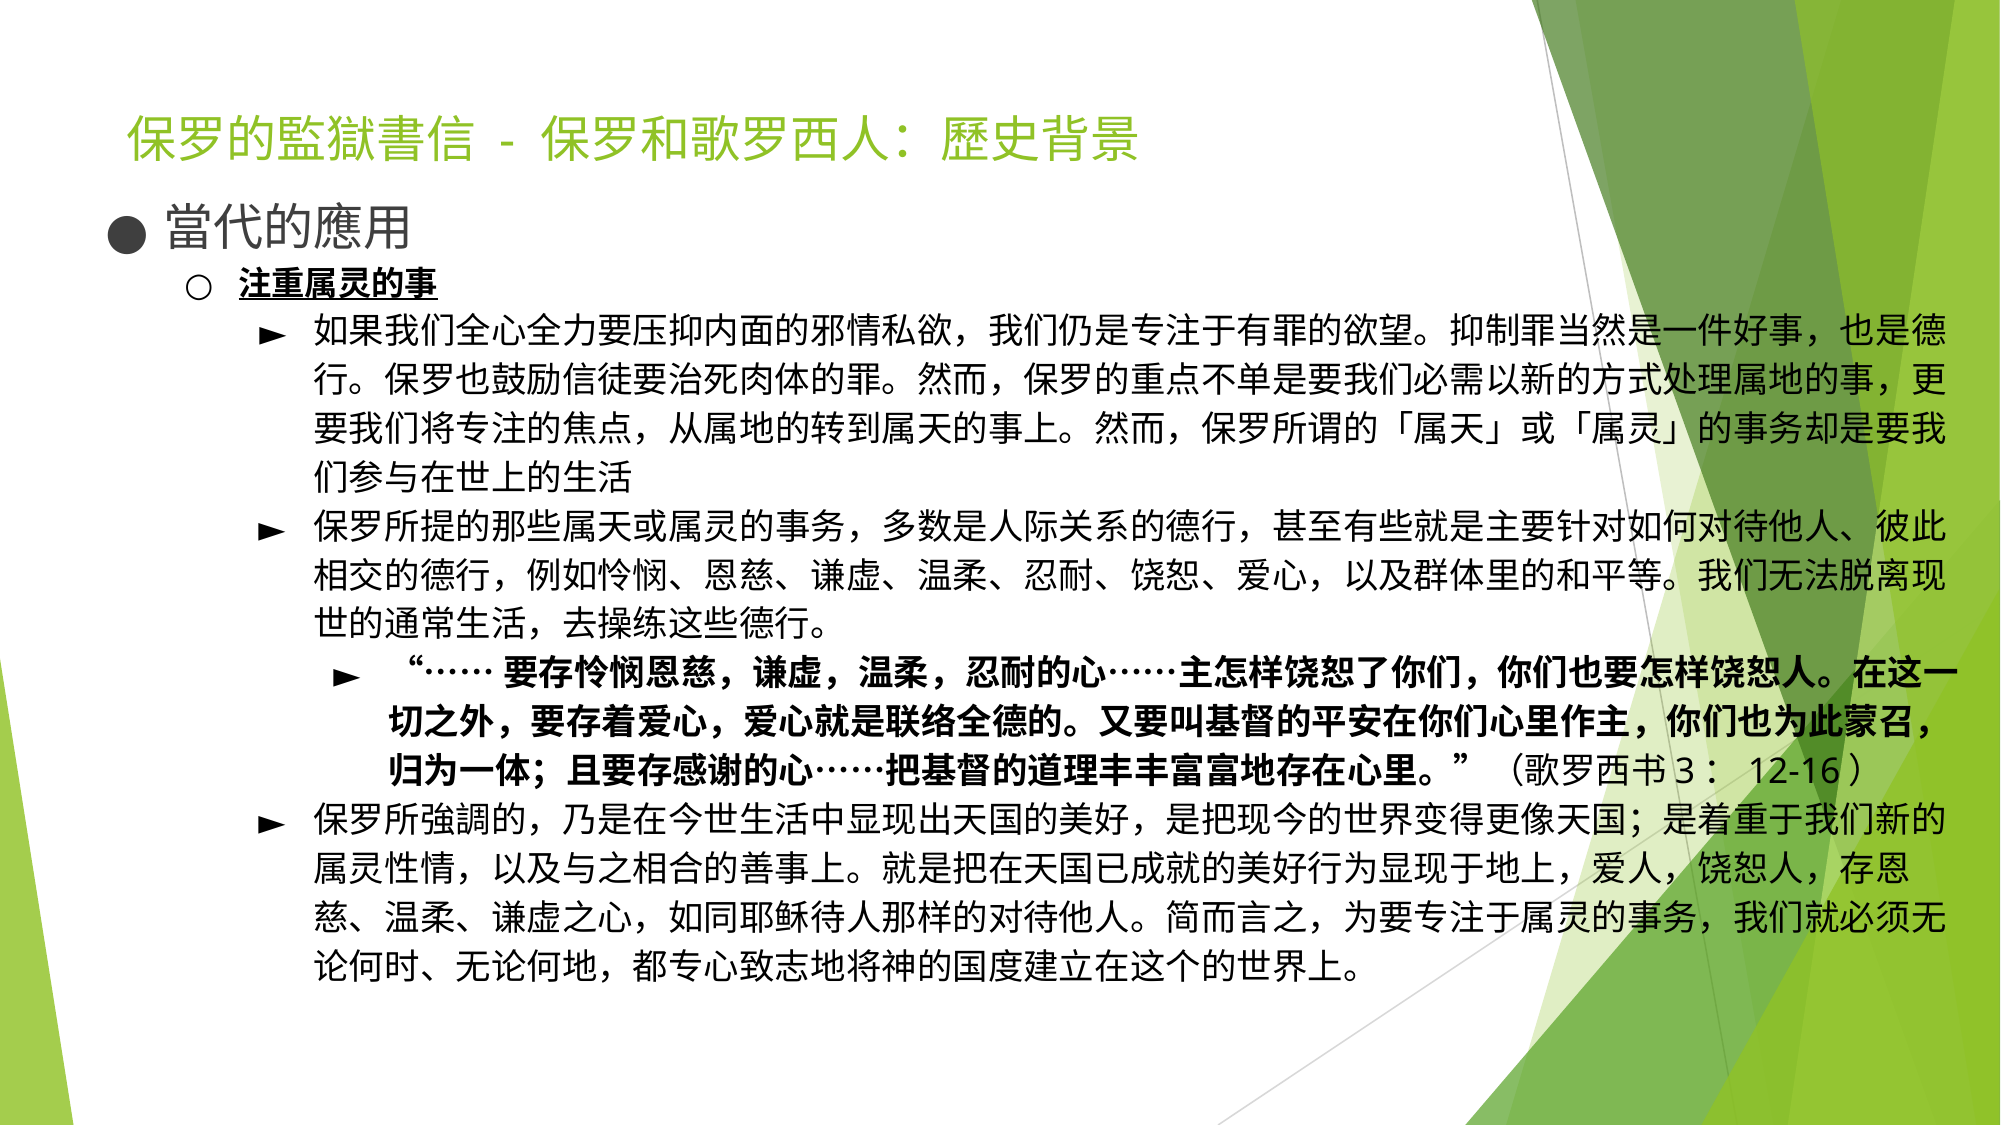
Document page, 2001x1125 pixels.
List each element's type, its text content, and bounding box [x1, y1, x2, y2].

list 當代的應用 注重属灵的事 如果我们全心全力要压抑内面的邪情私欲，我们仍是专注于有罪的欲望。抑制罪当然是一件好事，也是德行。保罗也鼓励信徒要治死肉体的罪。然而，保罗的重点不单是要我们必需以新的方式处理属地的事，更要我们将专注的焦点，从属地的转到属天的事上。然而，保罗所谓的「属天」或「属灵」的事务却是要我们参与在世上的生活 保罗所提的那些属天或属灵的事务，多数是人际关系的德行，甚至有些就是主要针对如何对待他人、彼此相交的德行，例如怜悯、恩慈、谦虚、温柔、忍耐、饶恕、爱心，以及群体里的和平等。我们无法脱离现世的通常生活，去操练这些德行。 “……要存怜悯恩慈，谦虚，温柔，忍耐的心……主怎样饶恕了你们，你们也要怎样饶恕人。在这一切之外，要存着爱心，爱心就是联络全德的。又要叫基督的平安在你们心里作主，你们也为此蒙召，归为一体；且要存感谢的心……把基督的道理丰丰富富地存在心里。”（歌罗西书3：12-16） 保罗所強調的，乃是在今世生活中显现出天国的美好，是把现今的世界变得更像天国；是着重于我们新的属灵性情，以及与之相合的善事上。就是把在天国已成就的美好行为显现于地上，爱人，饶恕人，存恩慈、温柔、谦虚之心，如同耶稣待人那样的对待他人。简而言之，为要专注于属灵的事务，我们就必须无论何时、无论何地，都专心致志地将神的国度建立在这个的世界上。 ​​ [73, 179, 1975, 1087]
title 保罗的監獄書信 - 保罗和歌罗西人：歷史背景 [111, 99, 1522, 179]
